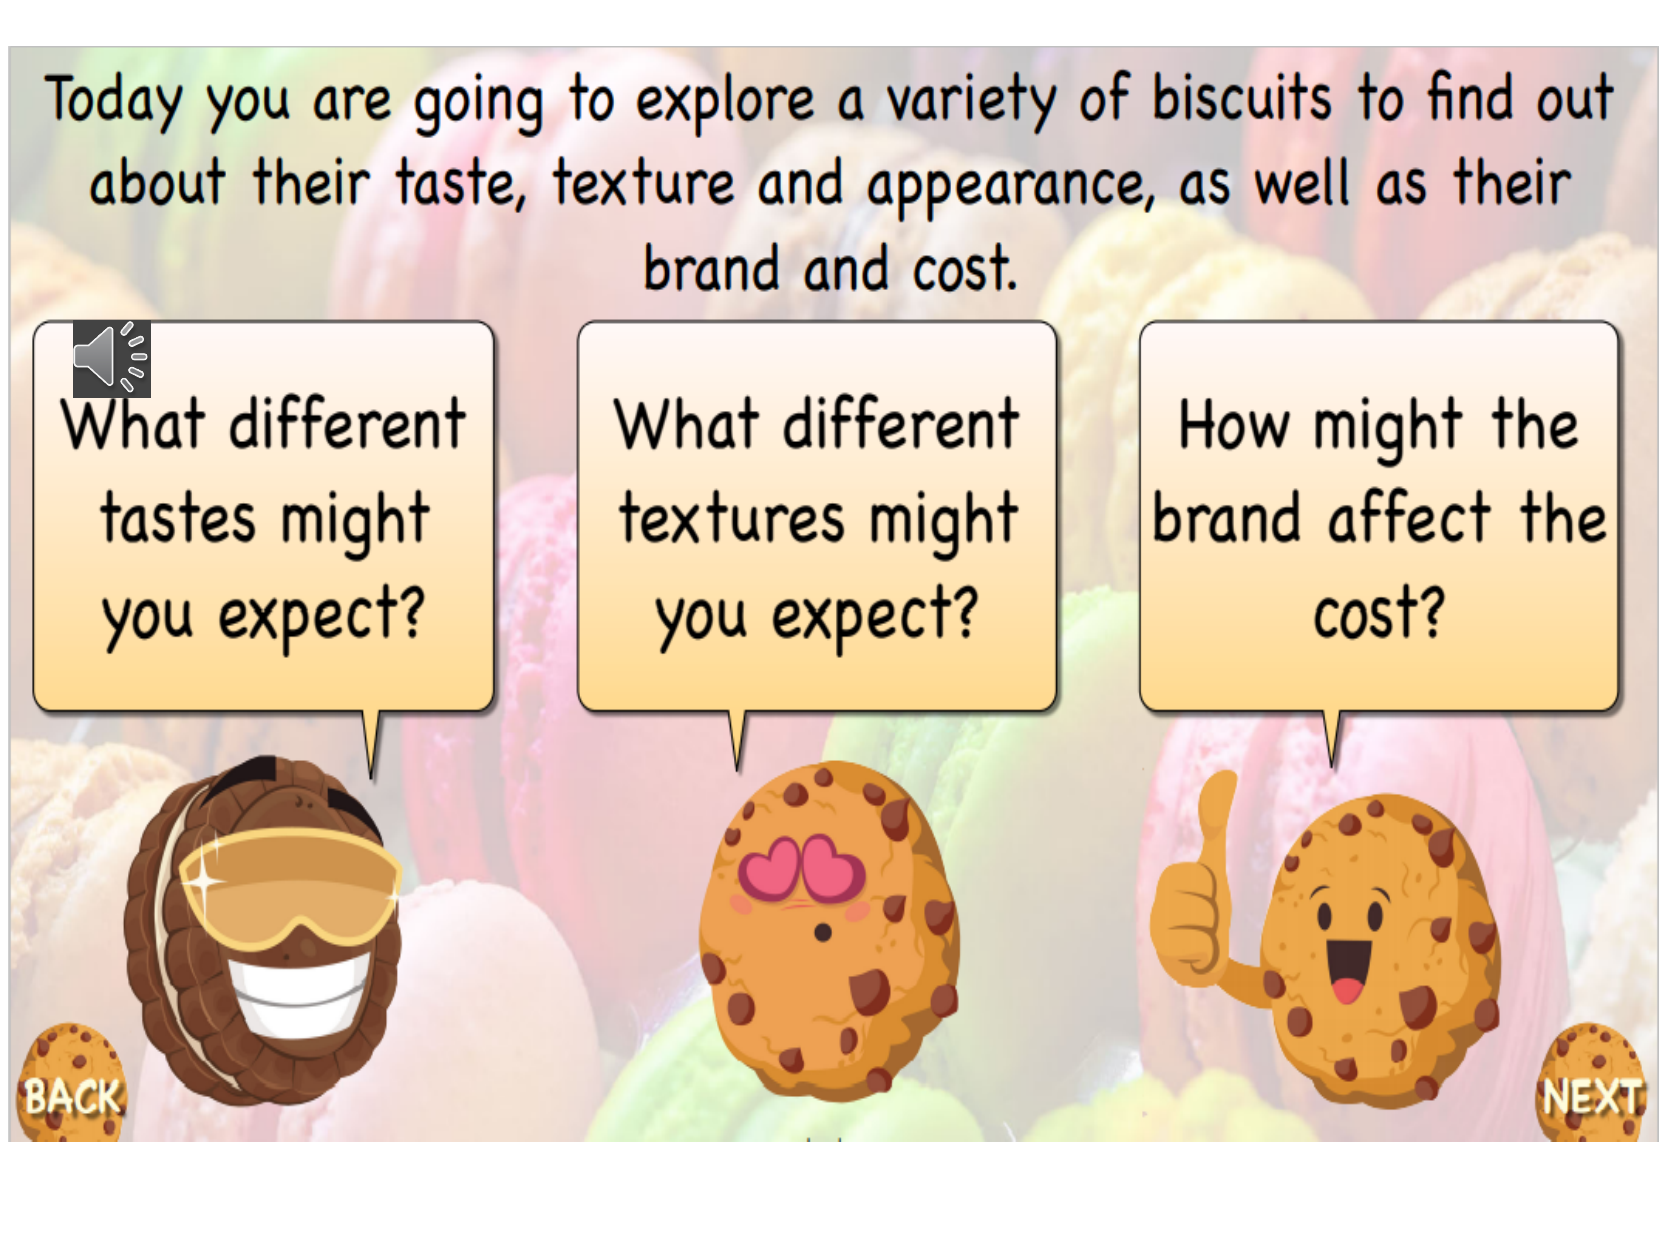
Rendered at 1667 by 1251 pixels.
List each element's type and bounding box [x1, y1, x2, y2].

picture [8, 46, 1659, 1142]
